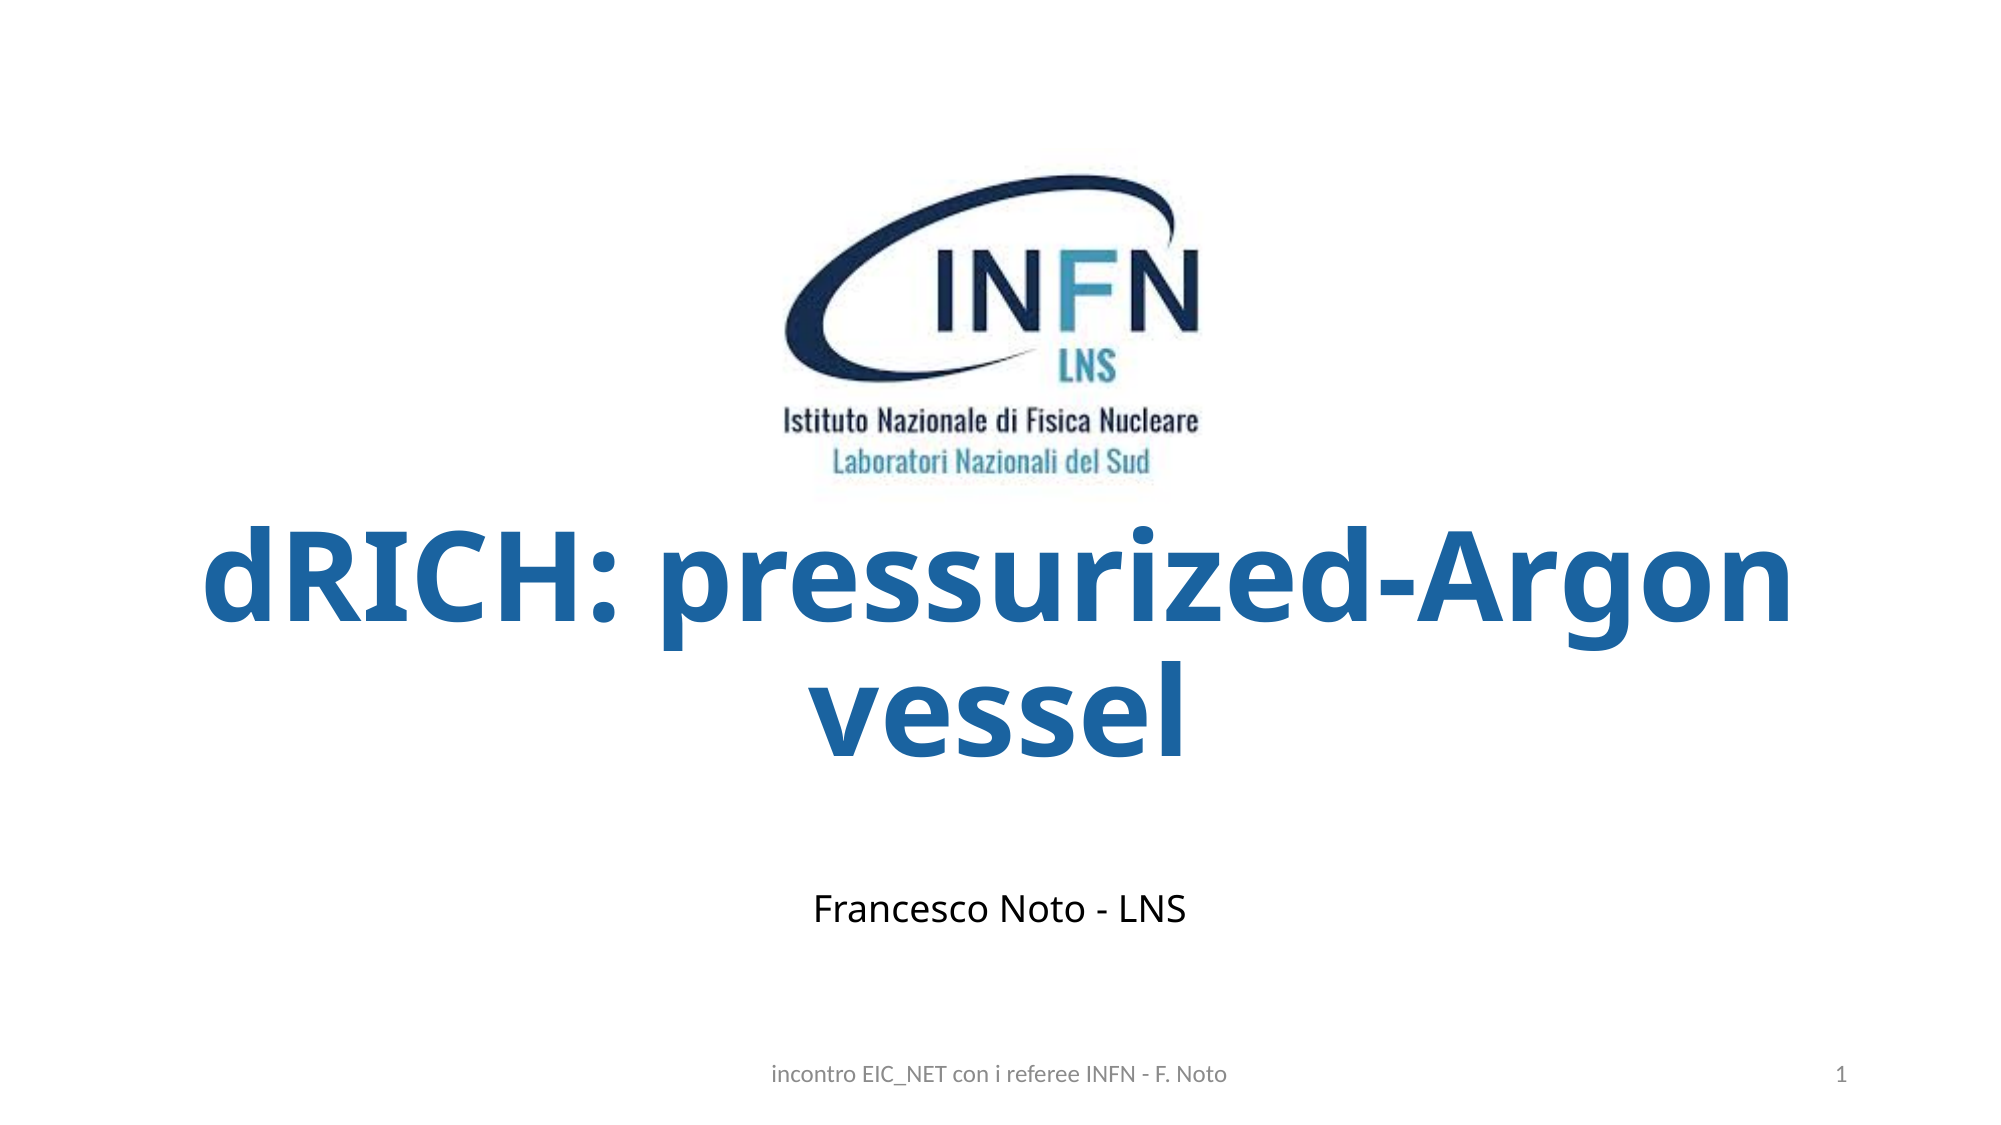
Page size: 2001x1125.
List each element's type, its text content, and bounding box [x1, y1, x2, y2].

slide_number 1 [1412, 1042, 1863, 1103]
title dRICH: pressurized-Argon vessel [0, 399, 2000, 792]
footer incontro EIC_NET con i referee INFN - F. Noto [662, 1042, 1338, 1103]
picture [719, 148, 1281, 510]
subtitle Francesco Noto - LNS [329, 882, 1671, 941]
